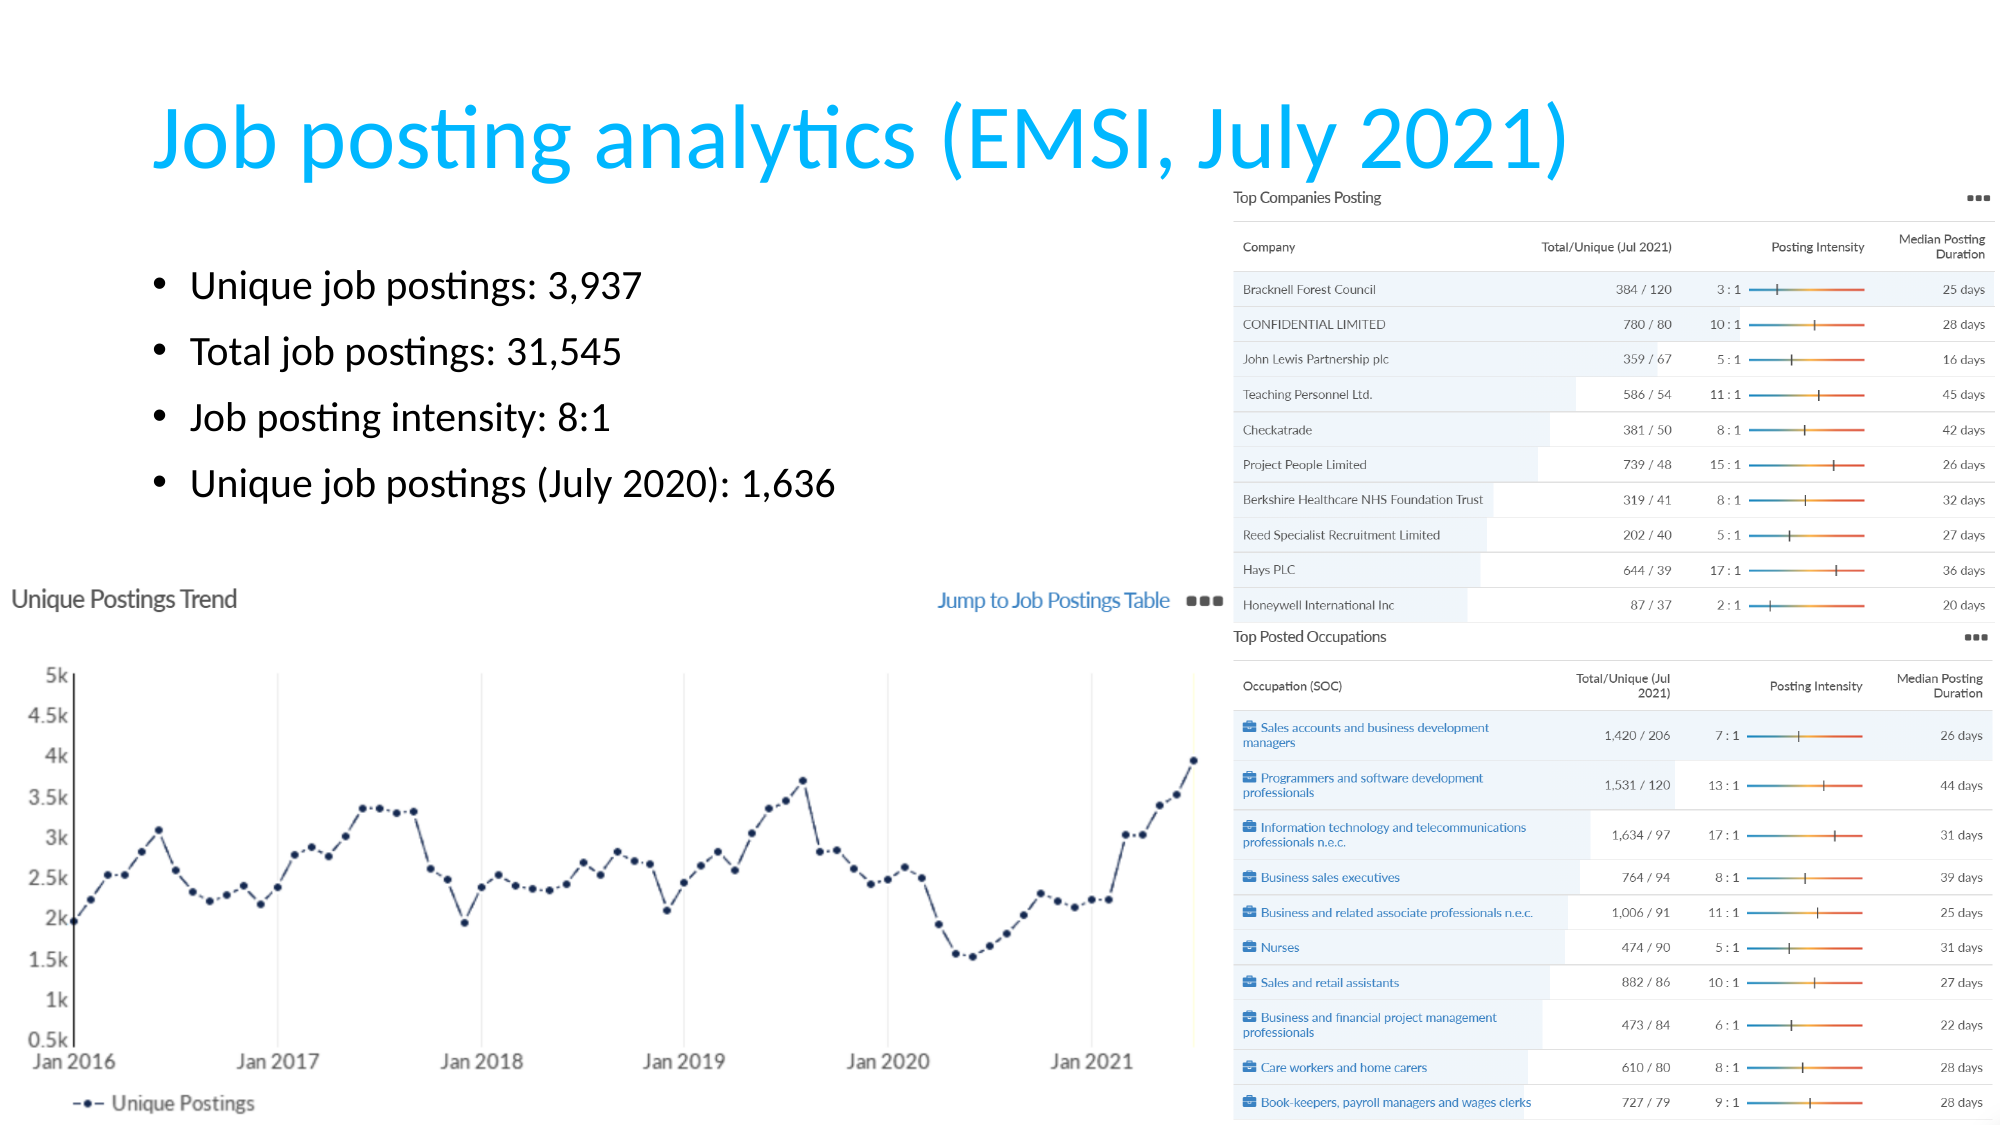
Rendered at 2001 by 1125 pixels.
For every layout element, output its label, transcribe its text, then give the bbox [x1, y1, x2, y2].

list Unique job postings: 3,937 Total job postings: 31,545 Job posting intensity: 8:1 Unique job postings (July 2020): 1,636 [137, 256, 1228, 574]
picture [0, 186, 2000, 1125]
title Job posting analytics (EMSI, July 2021) [137, 59, 1863, 218]
